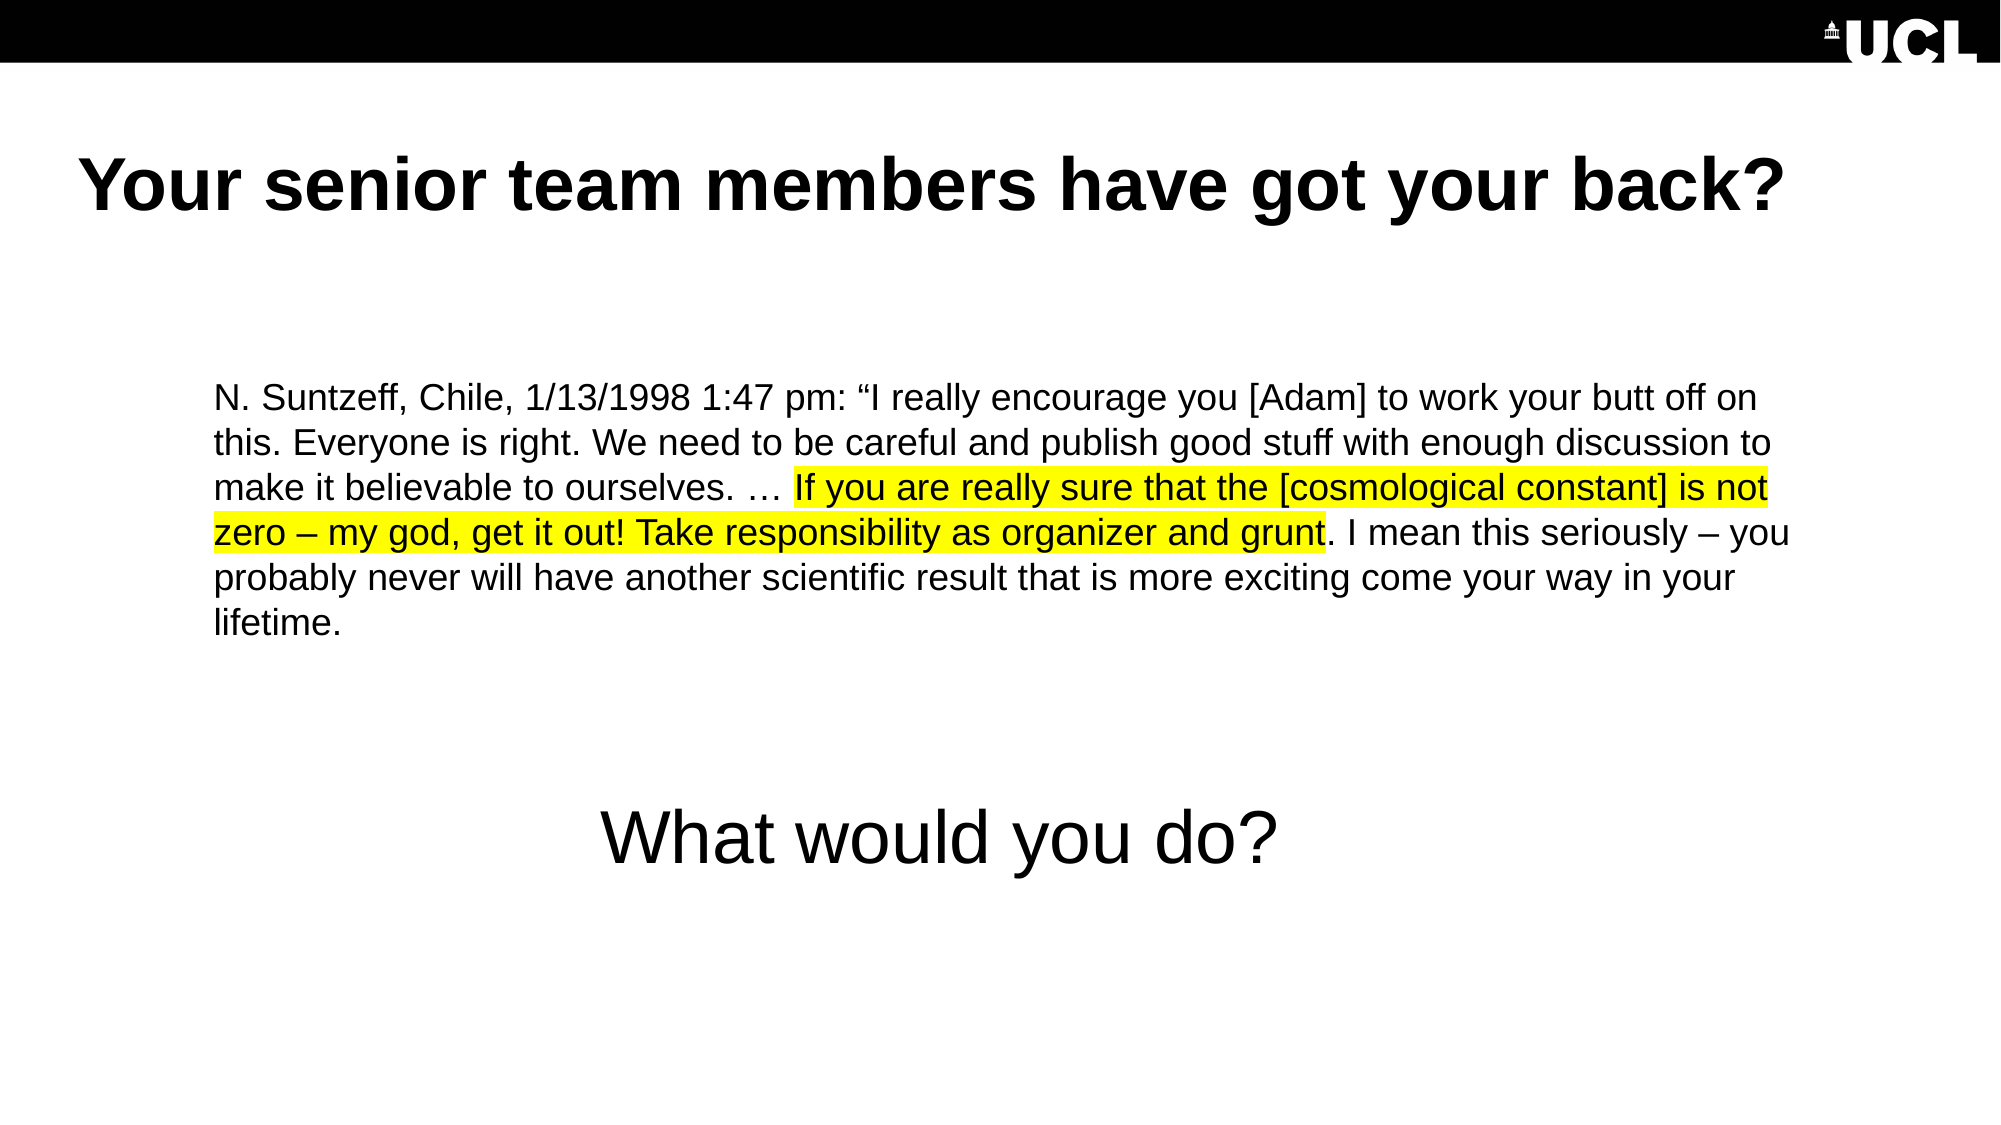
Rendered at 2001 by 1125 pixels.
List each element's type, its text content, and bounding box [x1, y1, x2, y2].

text_box N. Suntzeff, Chile, 1/13/1998 1:47 pm: “I really encourage you [Adam] to work your butt off on this. Everyone is right. We need to be careful and publish good stuff with enough discussion to make it believable to ourselves. … If you are really sure that the [cosmological constant] is not zero – my god, get it out! Take responsibility as organizer and grunt. I mean this seriously – you probably never will have another scientific result that is more exciting come your way in your lifetime. [198, 365, 1821, 650]
title Your senior team members have got your back? [62, 138, 1805, 366]
picture [0, 0, 2001, 1125]
text_box What would you do? [585, 780, 1435, 976]
